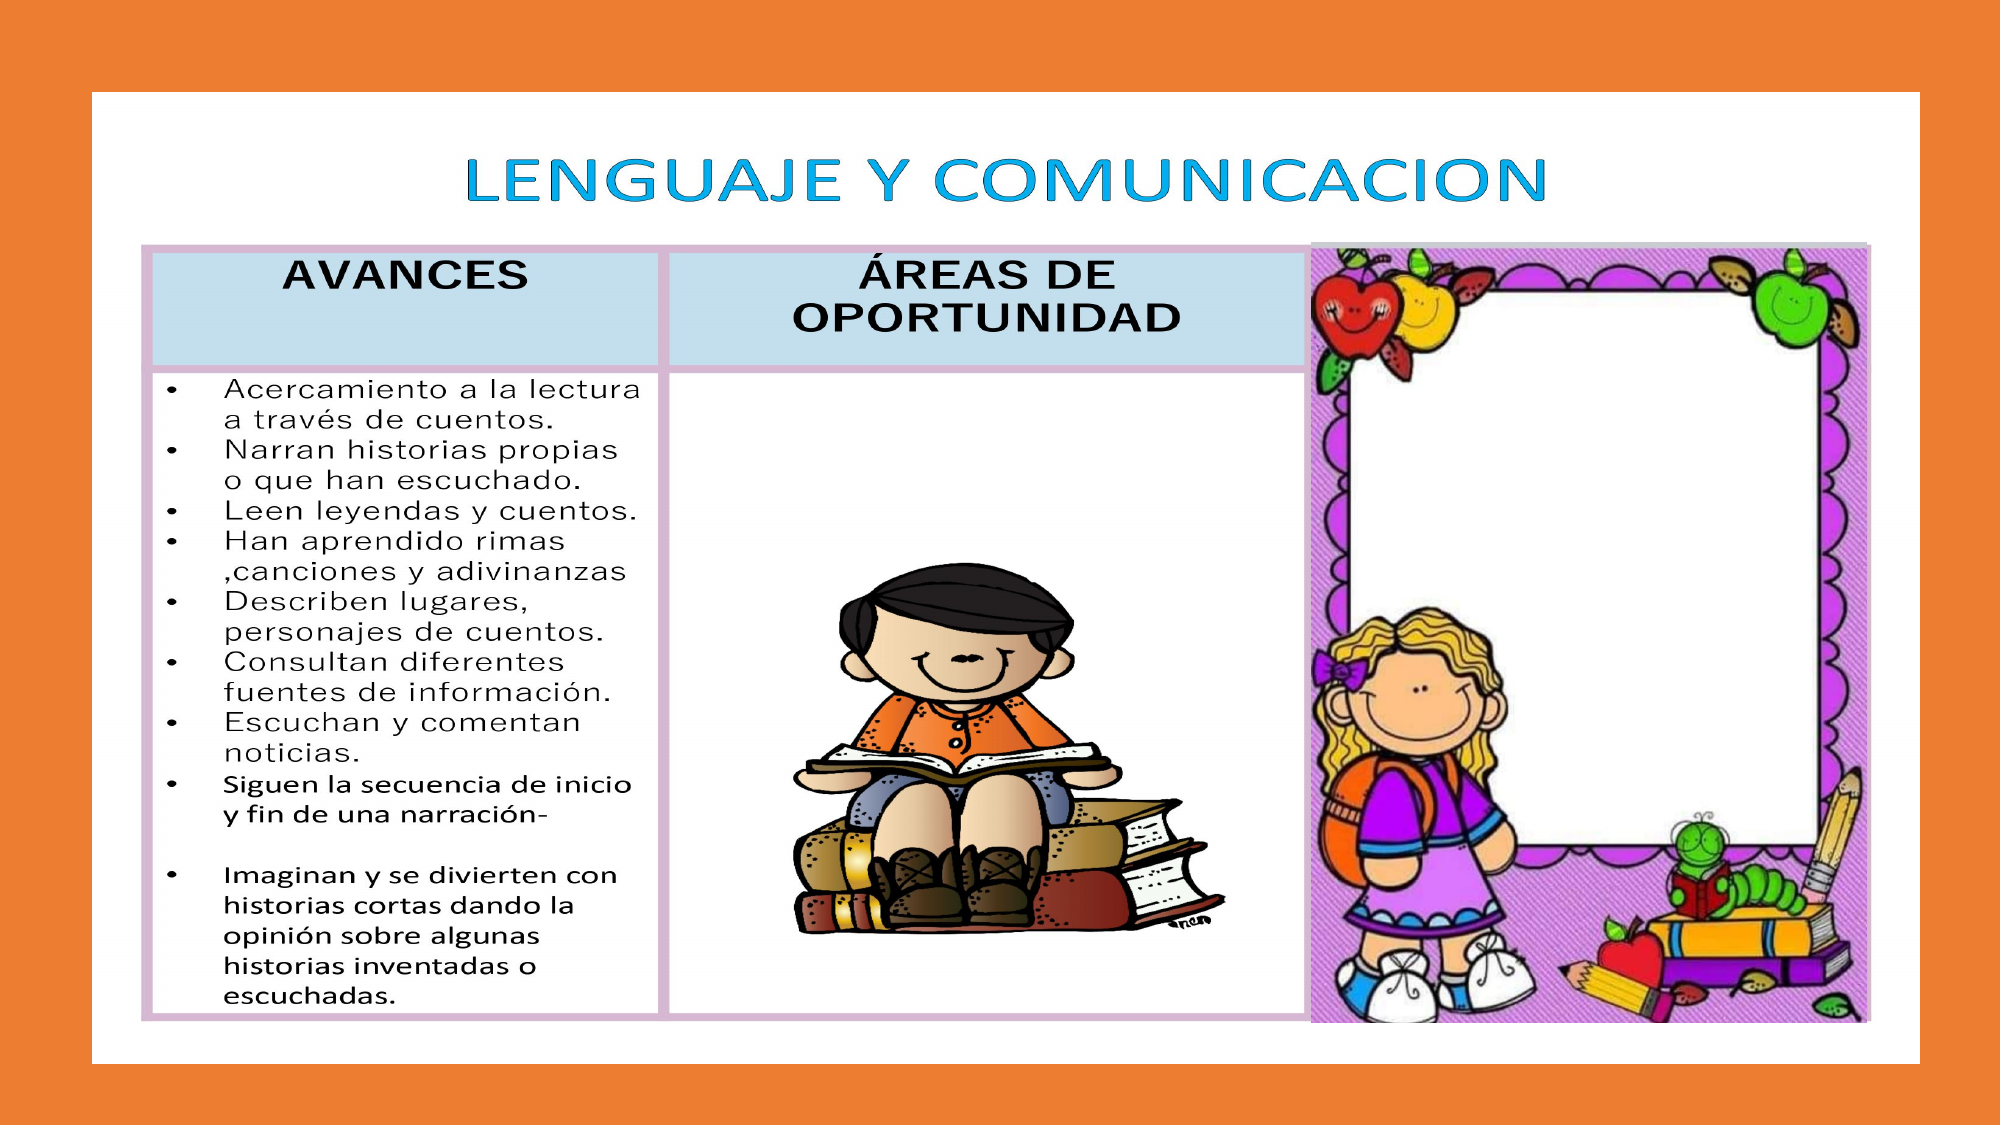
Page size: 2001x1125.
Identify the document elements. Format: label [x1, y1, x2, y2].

picture [92, 92, 1920, 1064]
